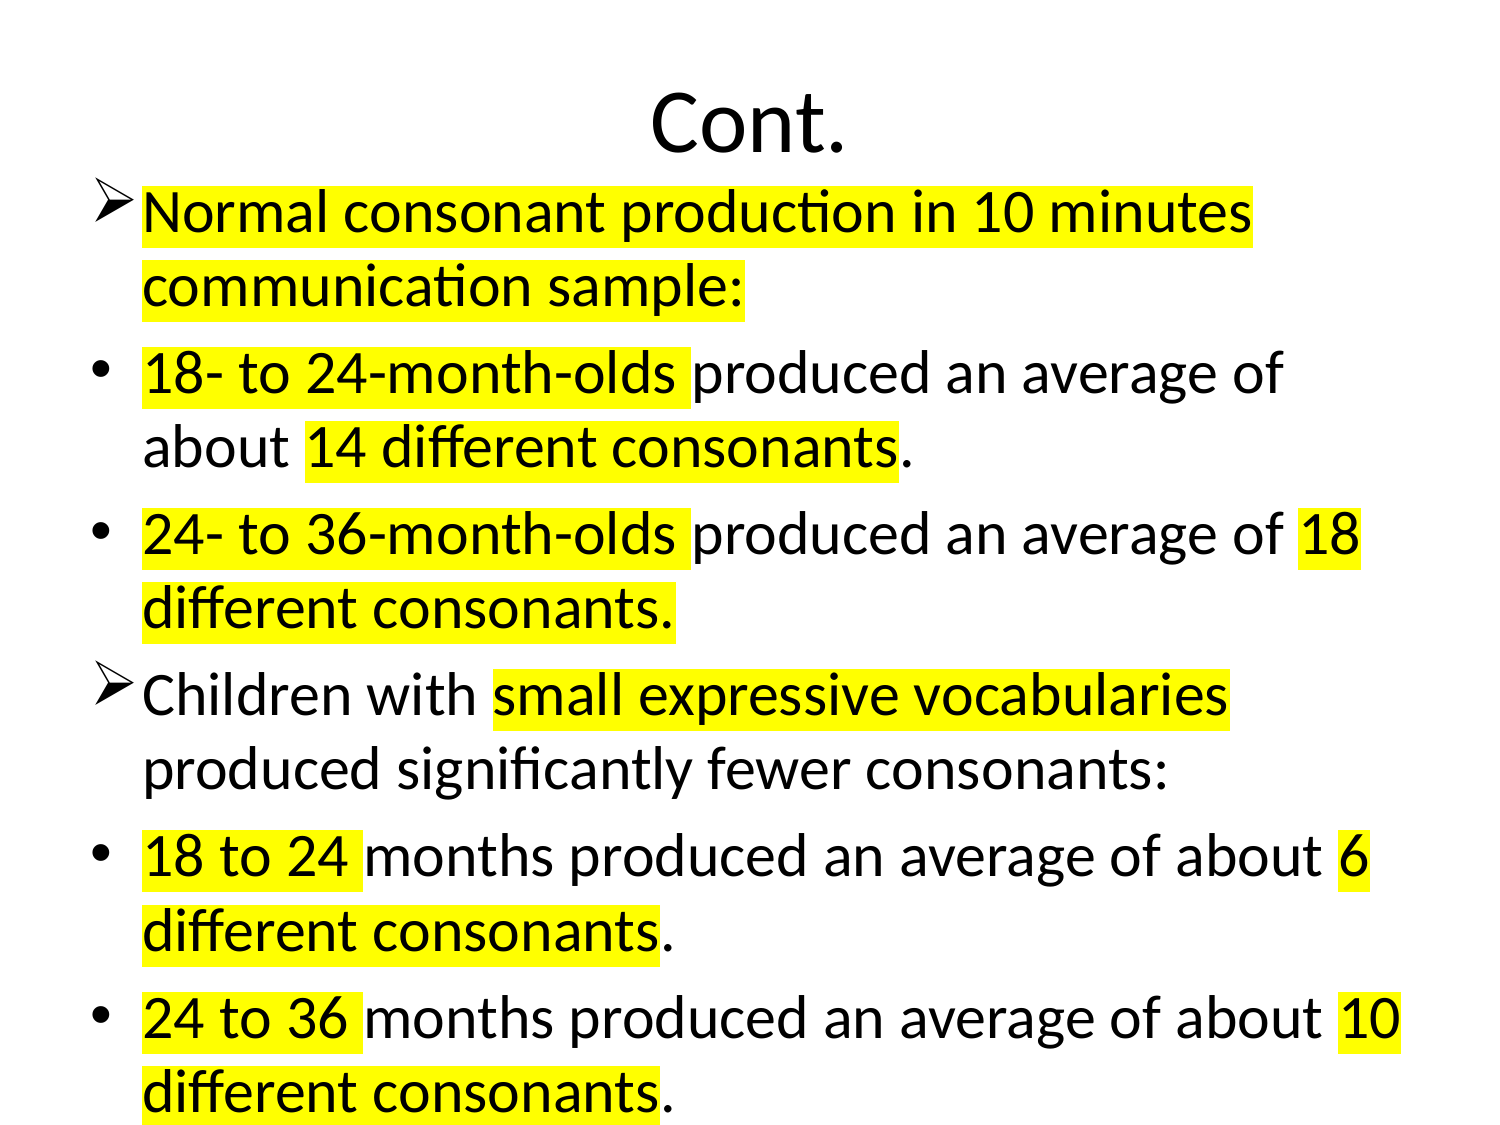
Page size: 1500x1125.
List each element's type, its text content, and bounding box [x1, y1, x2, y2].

title Cont. [75, 45, 1425, 162]
list Normal consonant production in 10 minutes communication sample: 18- to 24-month-olds produced an average of about 14 different consonants. 24- to 36-month-olds produced an average of 18 different consonants. Children with small expressive vocabularies produced significantly fewer consonants: 18 to 24 months produced an average of about 6 different consonants. 24 to 36 months produced an average of about 10 different consonants. [75, 162, 1425, 1125]
